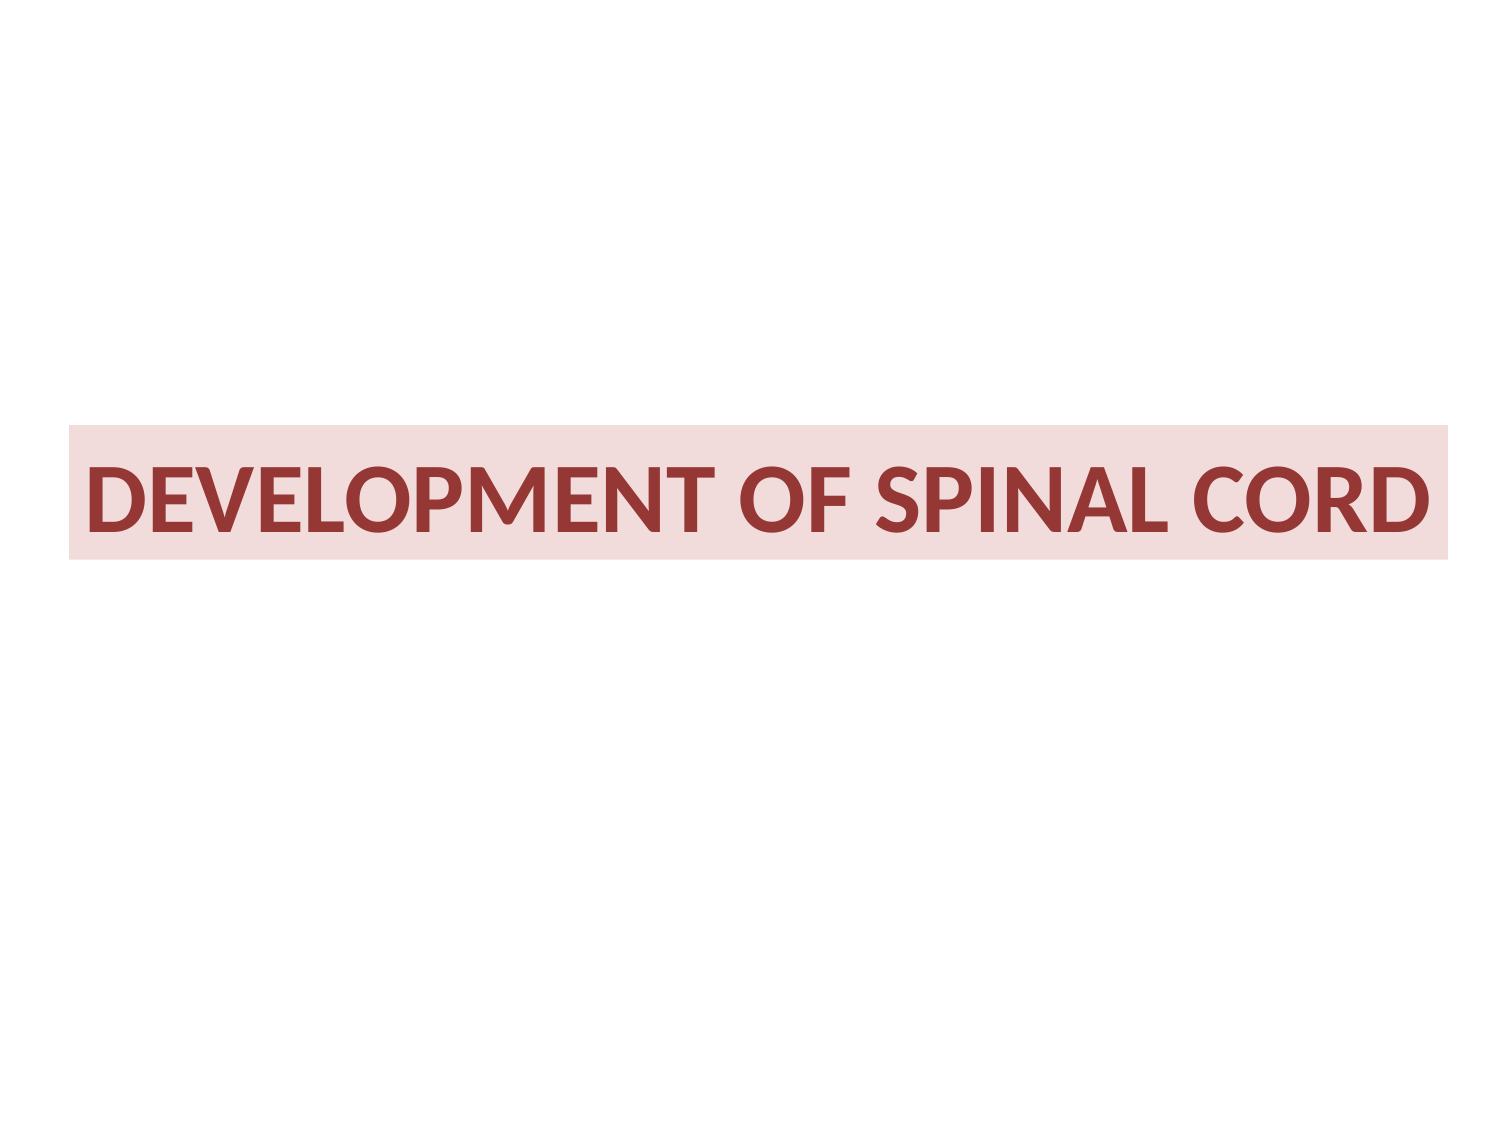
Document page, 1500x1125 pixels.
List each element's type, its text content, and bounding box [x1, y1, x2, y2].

text_box DEVELOPMENT OF SPINAL CORD [69, 425, 1448, 560]
